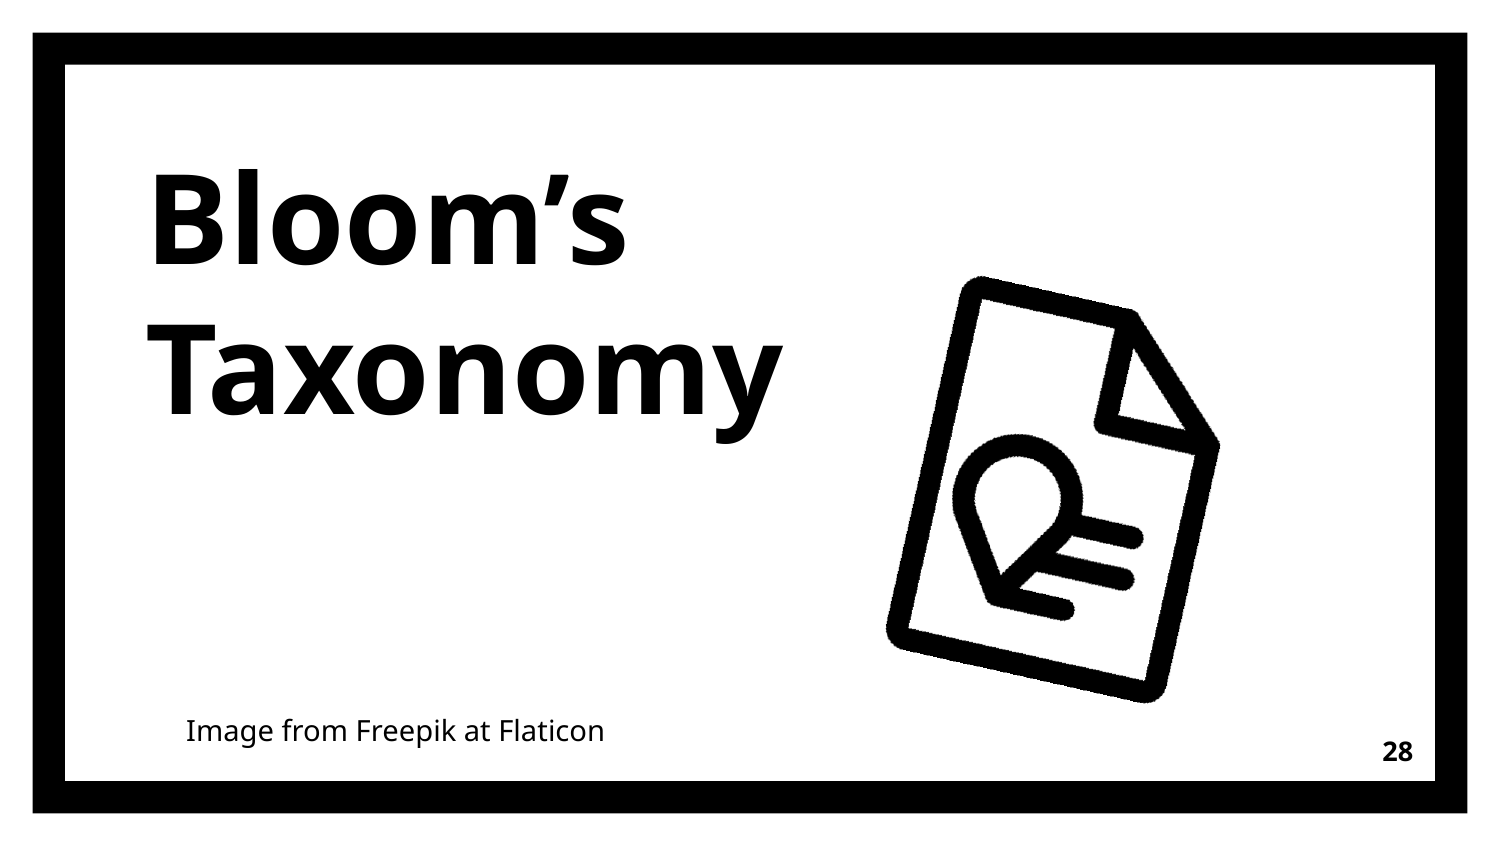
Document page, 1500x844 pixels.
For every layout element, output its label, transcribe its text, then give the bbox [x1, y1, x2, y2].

picture [835, 261, 1291, 717]
text_box Image from Freepik at Flaticon [171, 697, 869, 737]
slide_number 28 [1338, 720, 1429, 786]
title Bloom’s Taxonomy [130, 248, 1189, 480]
